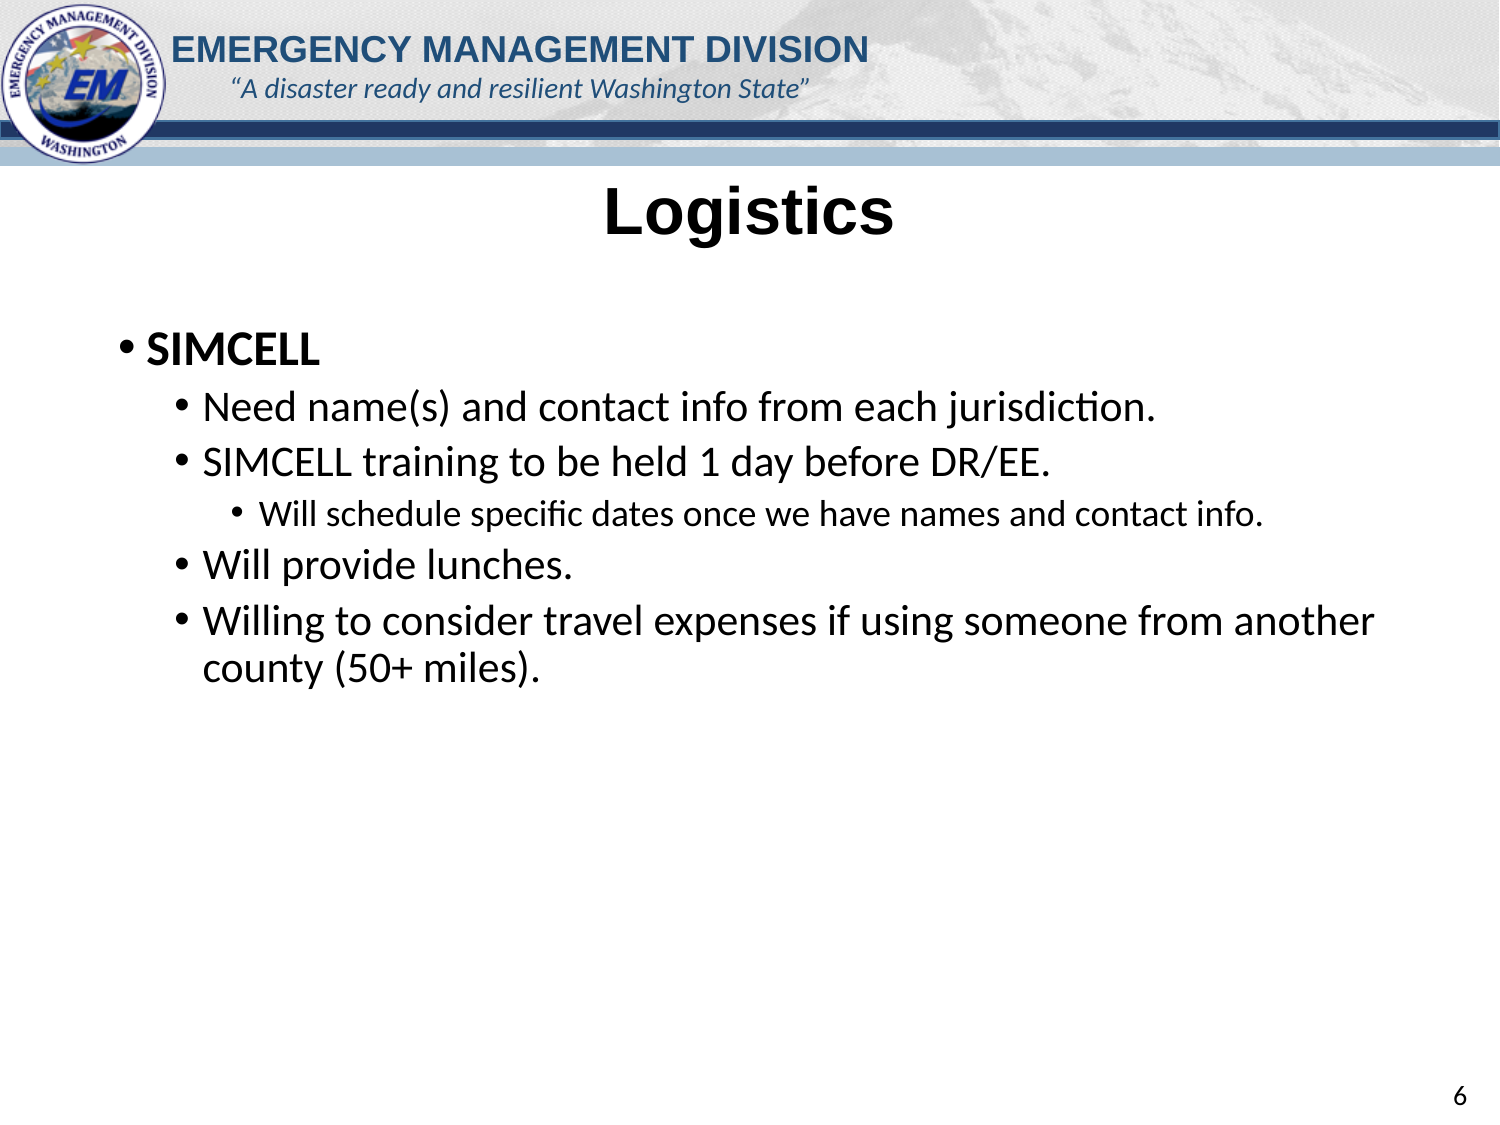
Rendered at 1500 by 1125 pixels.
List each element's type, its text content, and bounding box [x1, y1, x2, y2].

title Logistics [223, 161, 1277, 264]
slide_number 6 [1144, 1064, 1483, 1124]
list SIMCELL Need name(s) and contact info from each jurisdiction. SIMCELL training to be held 1 day before DR/EE. Will schedule specific dates once we have names and contact info. Will provide lunches. Willing to consider travel expenses if using someone from another county (50+ miles). [103, 314, 1397, 1014]
picture [0, 3, 166, 165]
